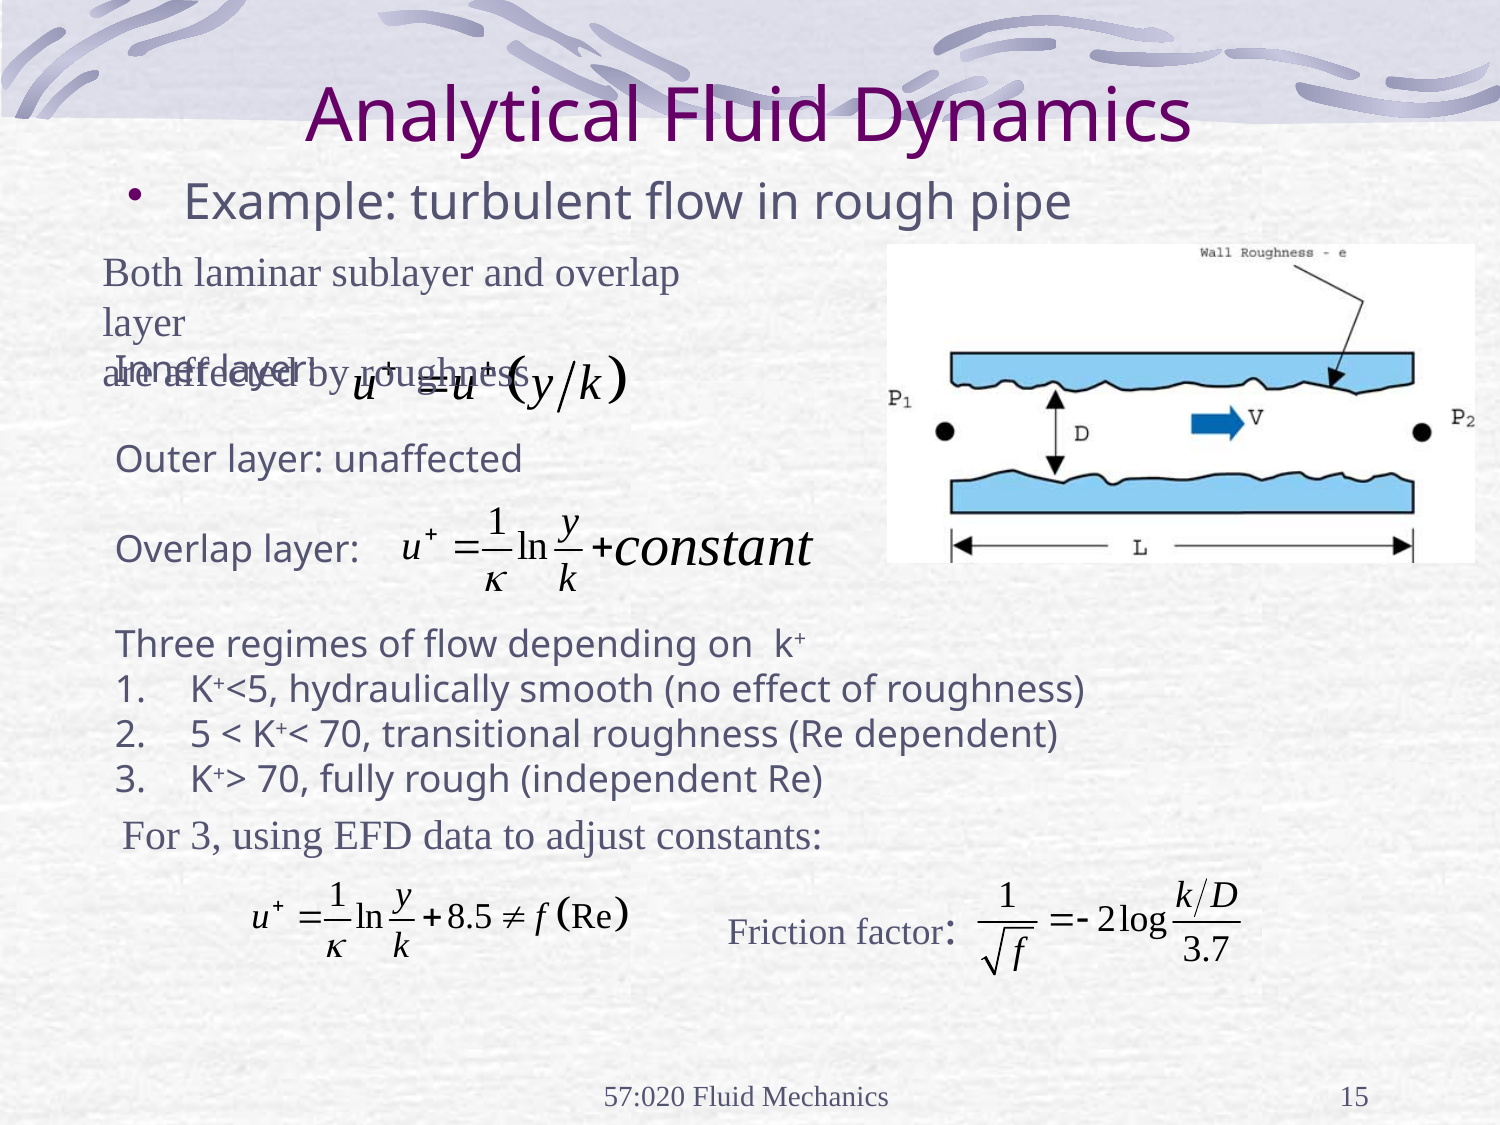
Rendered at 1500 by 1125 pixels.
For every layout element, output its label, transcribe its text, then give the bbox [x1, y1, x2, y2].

picture [0, 0, 1500, 1125]
text_box Inner layer: Outer layer: unaffected Overlap layer: [99, 337, 785, 623]
text_box Both laminar sublayer and overlap layer are affected by roughness [87, 237, 788, 403]
text_box Example: turbulent flow in rough pipe [112, 162, 1388, 263]
slide_number 15 [1071, 1044, 1385, 1120]
footer 57:020 Fluid Mechanics [508, 1044, 985, 1120]
text_box For 3, using EFD data to adjust constants: [107, 800, 839, 865]
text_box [349, 349, 628, 424]
text_box Analytical Fluid Dynamics [112, 50, 1388, 162]
text_box Three regimes of flow depending on k+ K+<5, hydraulically smooth (no effect of roughness) 5 < K+< 70, transitional roughness (Re dependent) K+> 70, fully rough (independent Re) [99, 612, 1113, 853]
text_box Friction factor: [712, 887, 969, 963]
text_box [249, 874, 630, 962]
text_box constant [618, 500, 828, 585]
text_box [974, 874, 1244, 979]
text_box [399, 499, 617, 596]
